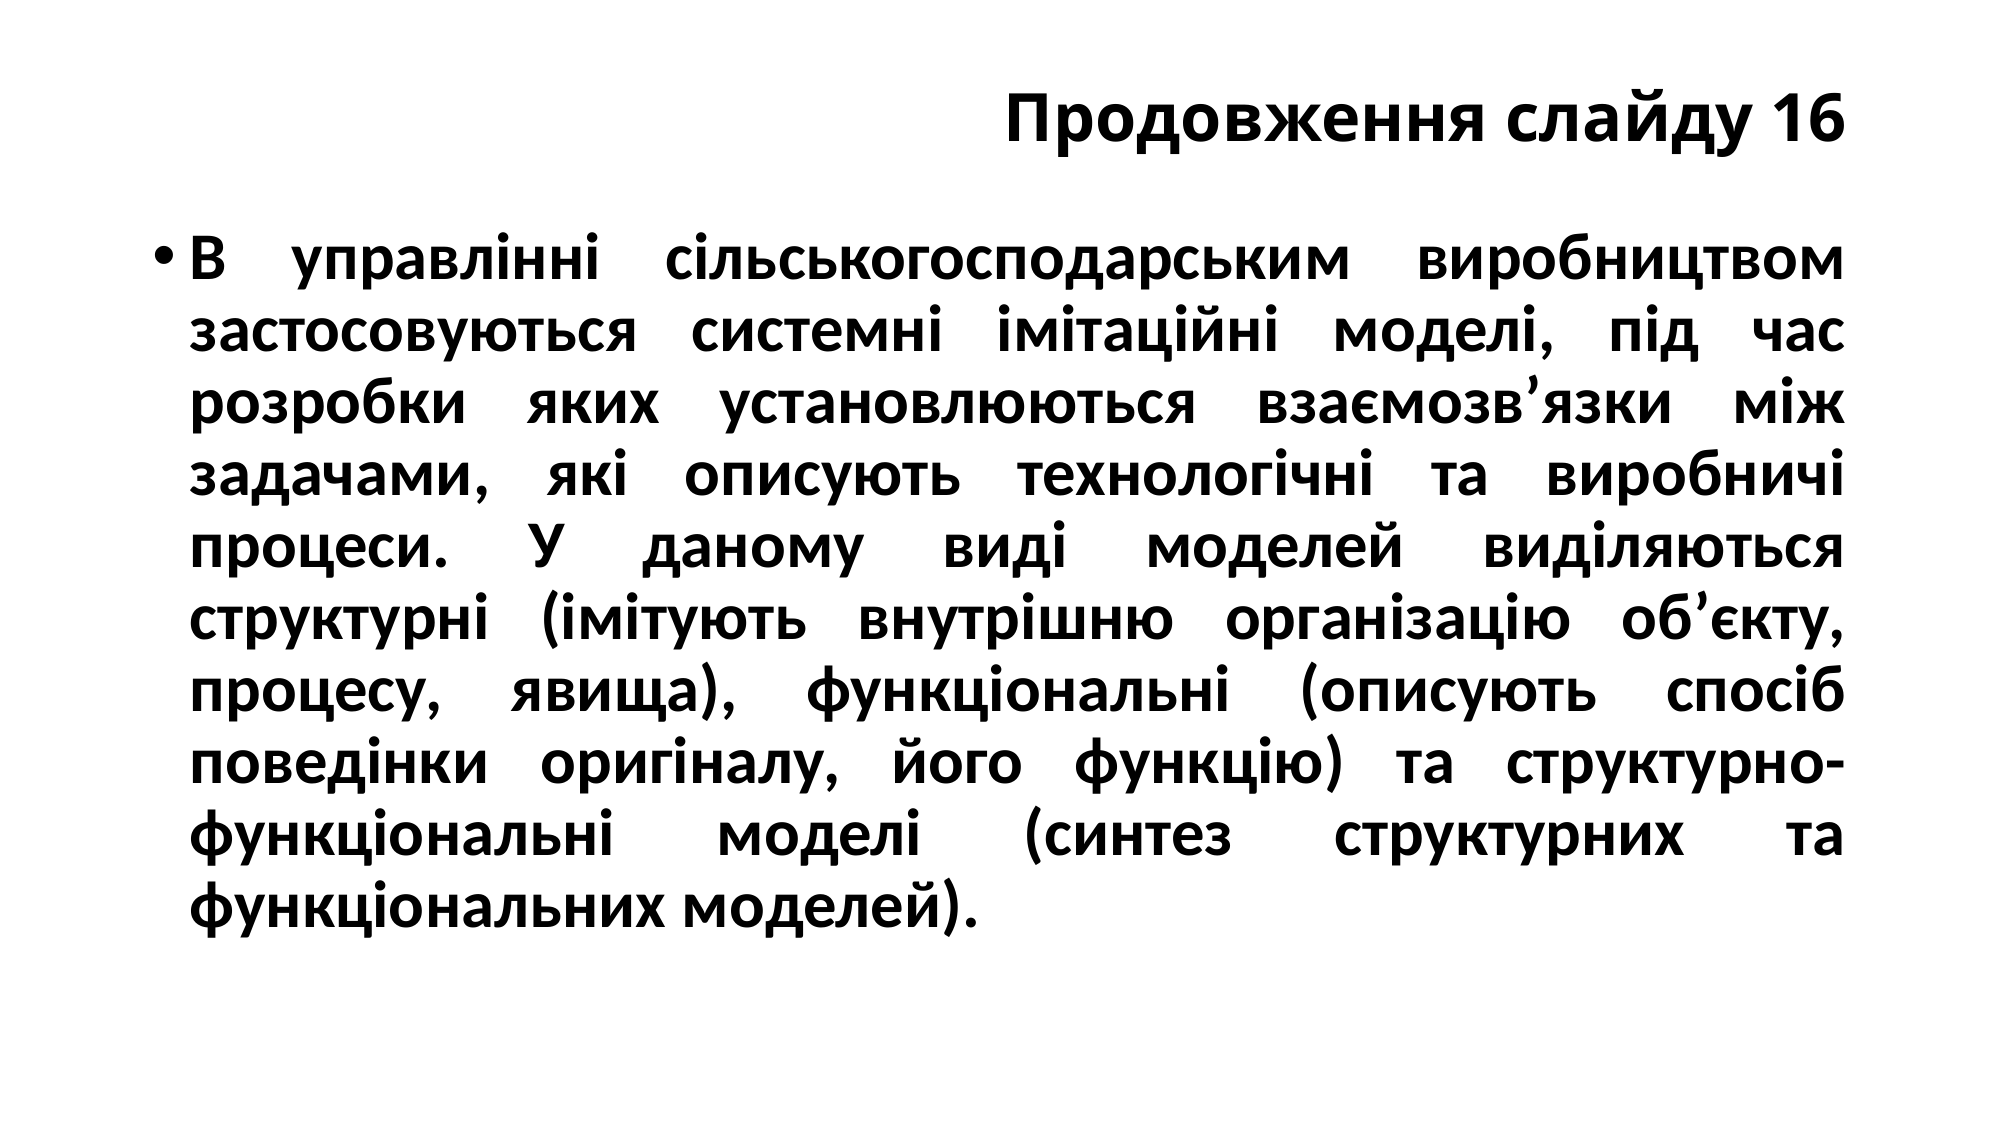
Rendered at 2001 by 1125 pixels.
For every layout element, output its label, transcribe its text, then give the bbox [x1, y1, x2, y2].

list В управлінні сільськогосподарським виробництвом застосовуються системні імітаційні моделі, під час розробки яких установлюються взаємозв’язки між задачами, які описують технологічні та виробничі процеси. У даному виді моделей виділяються структурні (імітують внутрішню організацію об’єкту, процесу, явища), функціональні (описують спосіб поведінки оригіналу, його функцію) та структурно-функціональні моделі (синтез структурних та функціональних моделей). [137, 214, 1863, 1054]
title Продовження слайду 16 [137, 59, 1863, 180]
